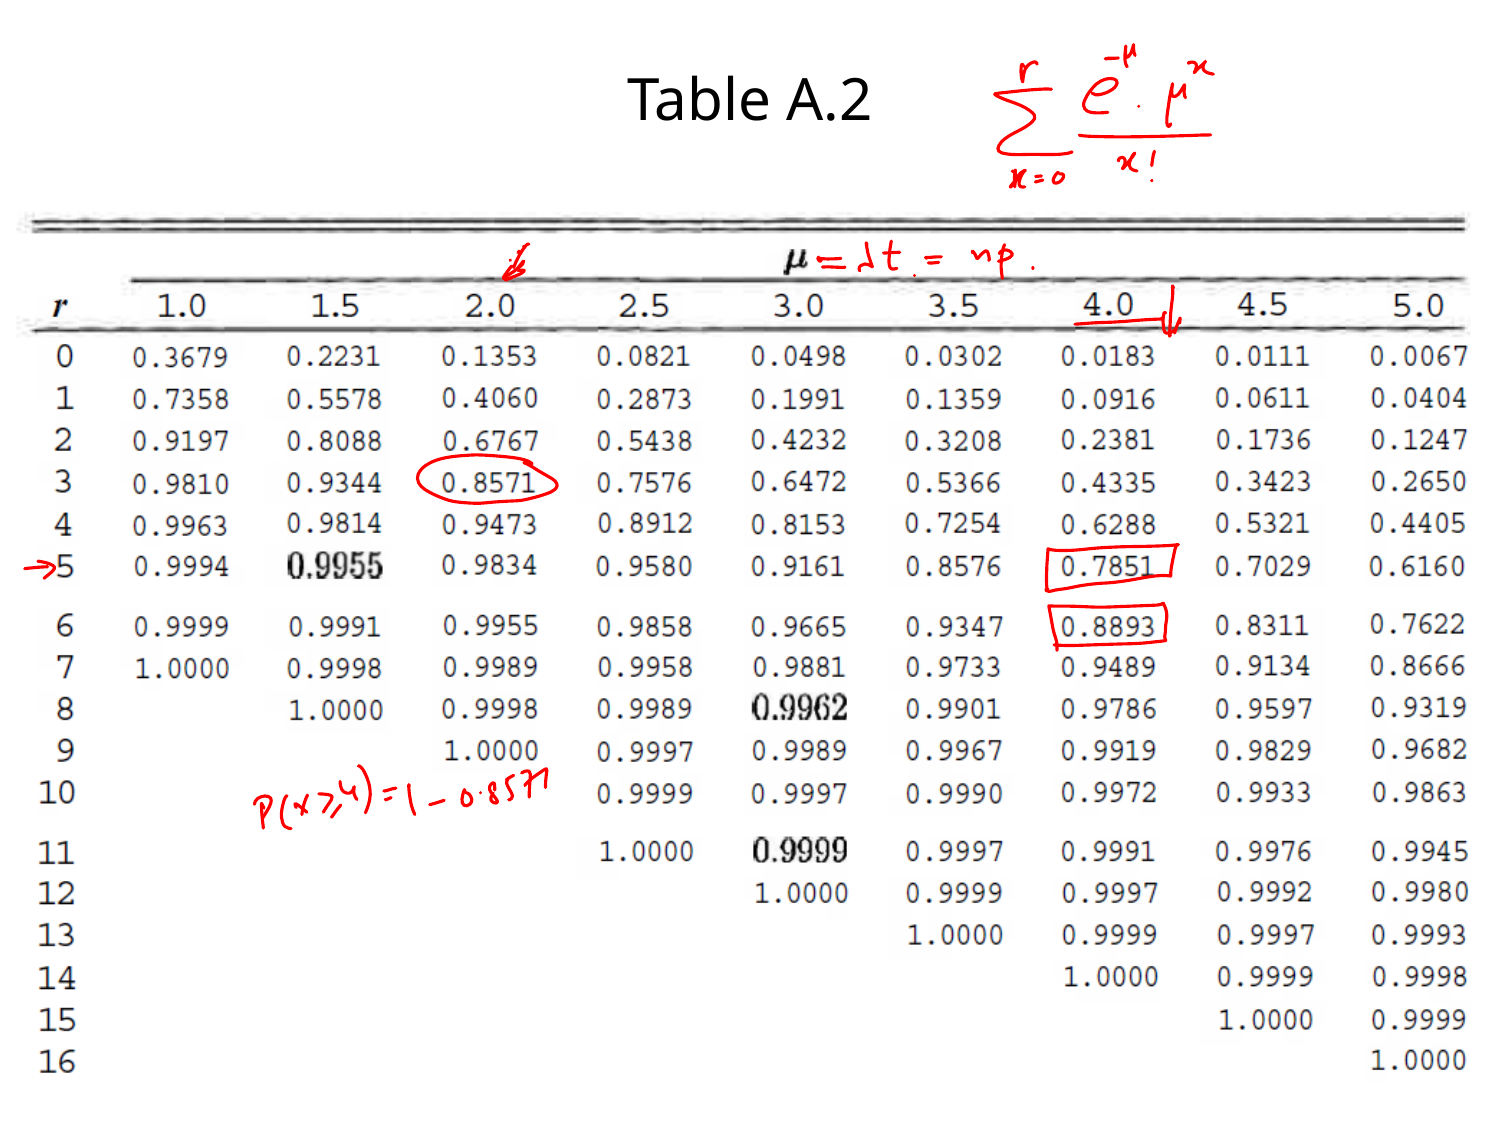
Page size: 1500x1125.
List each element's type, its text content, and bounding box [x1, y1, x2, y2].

title Table A.2 [75, 45, 1425, 150]
picture [12, 199, 1476, 1083]
